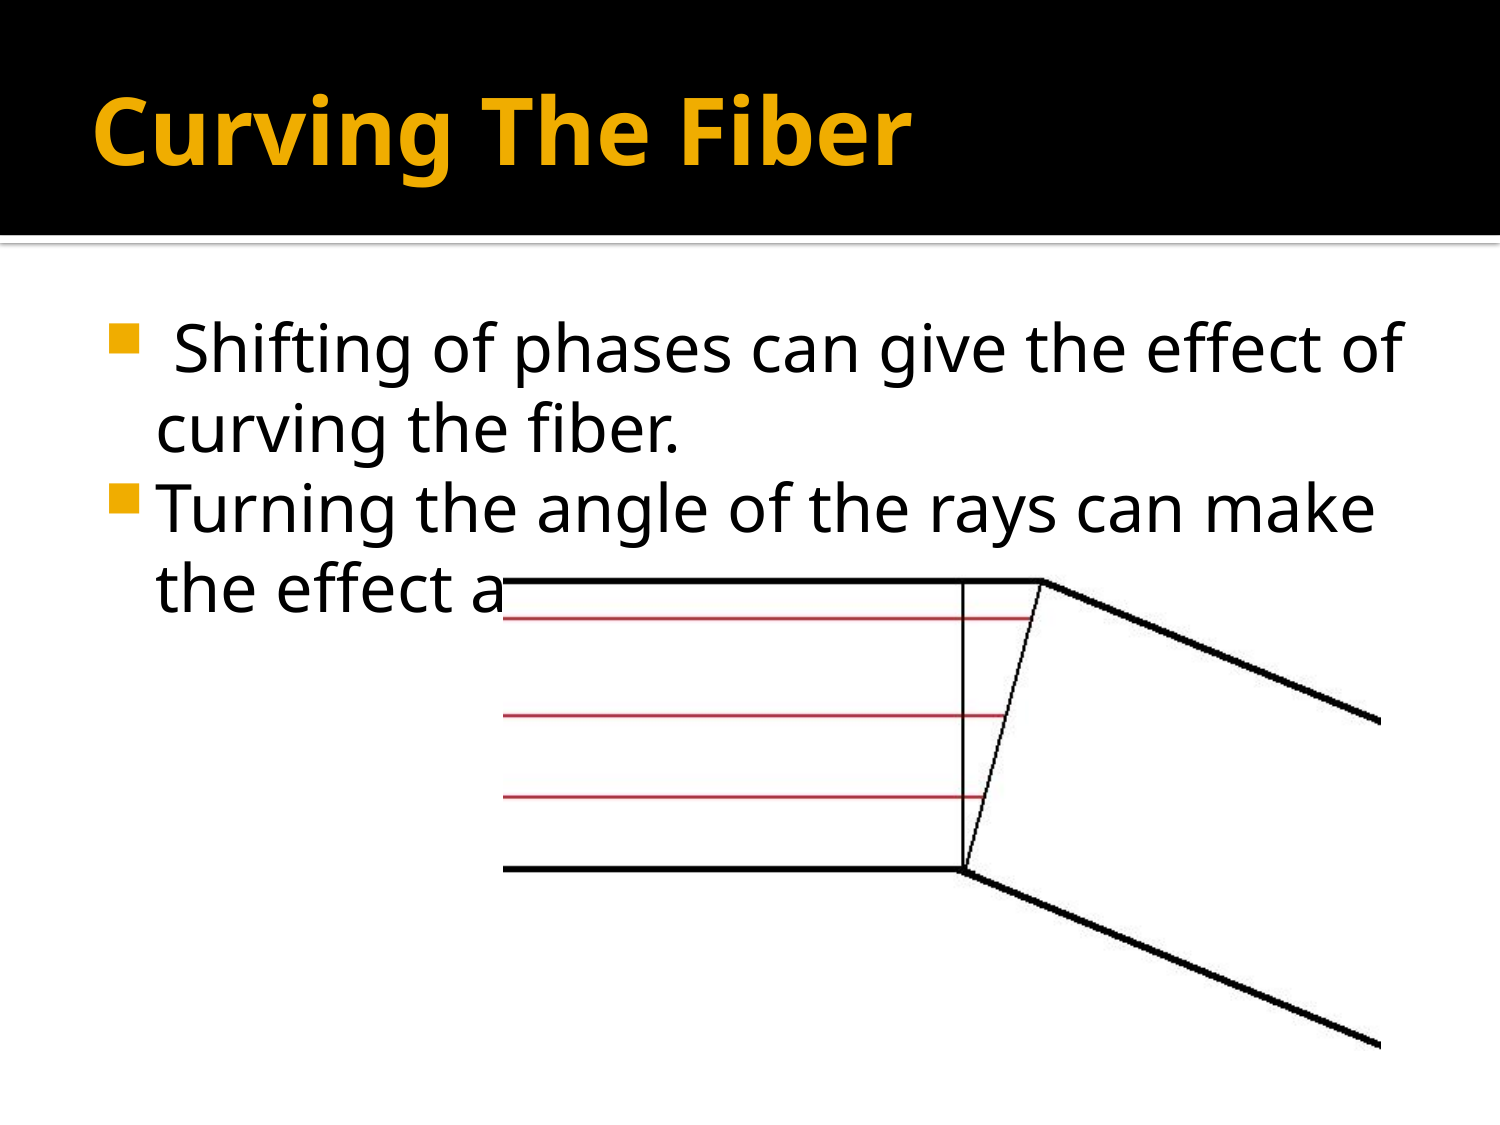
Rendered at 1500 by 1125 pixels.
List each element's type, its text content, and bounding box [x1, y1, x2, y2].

picture [503, 550, 1381, 1051]
list Shifting of phases can give the effect of curving the fiber. Turning the angle of the rays can make the effect also. [74, 290, 1426, 1051]
title Curving The Fiber [75, 25, 1425, 231]
